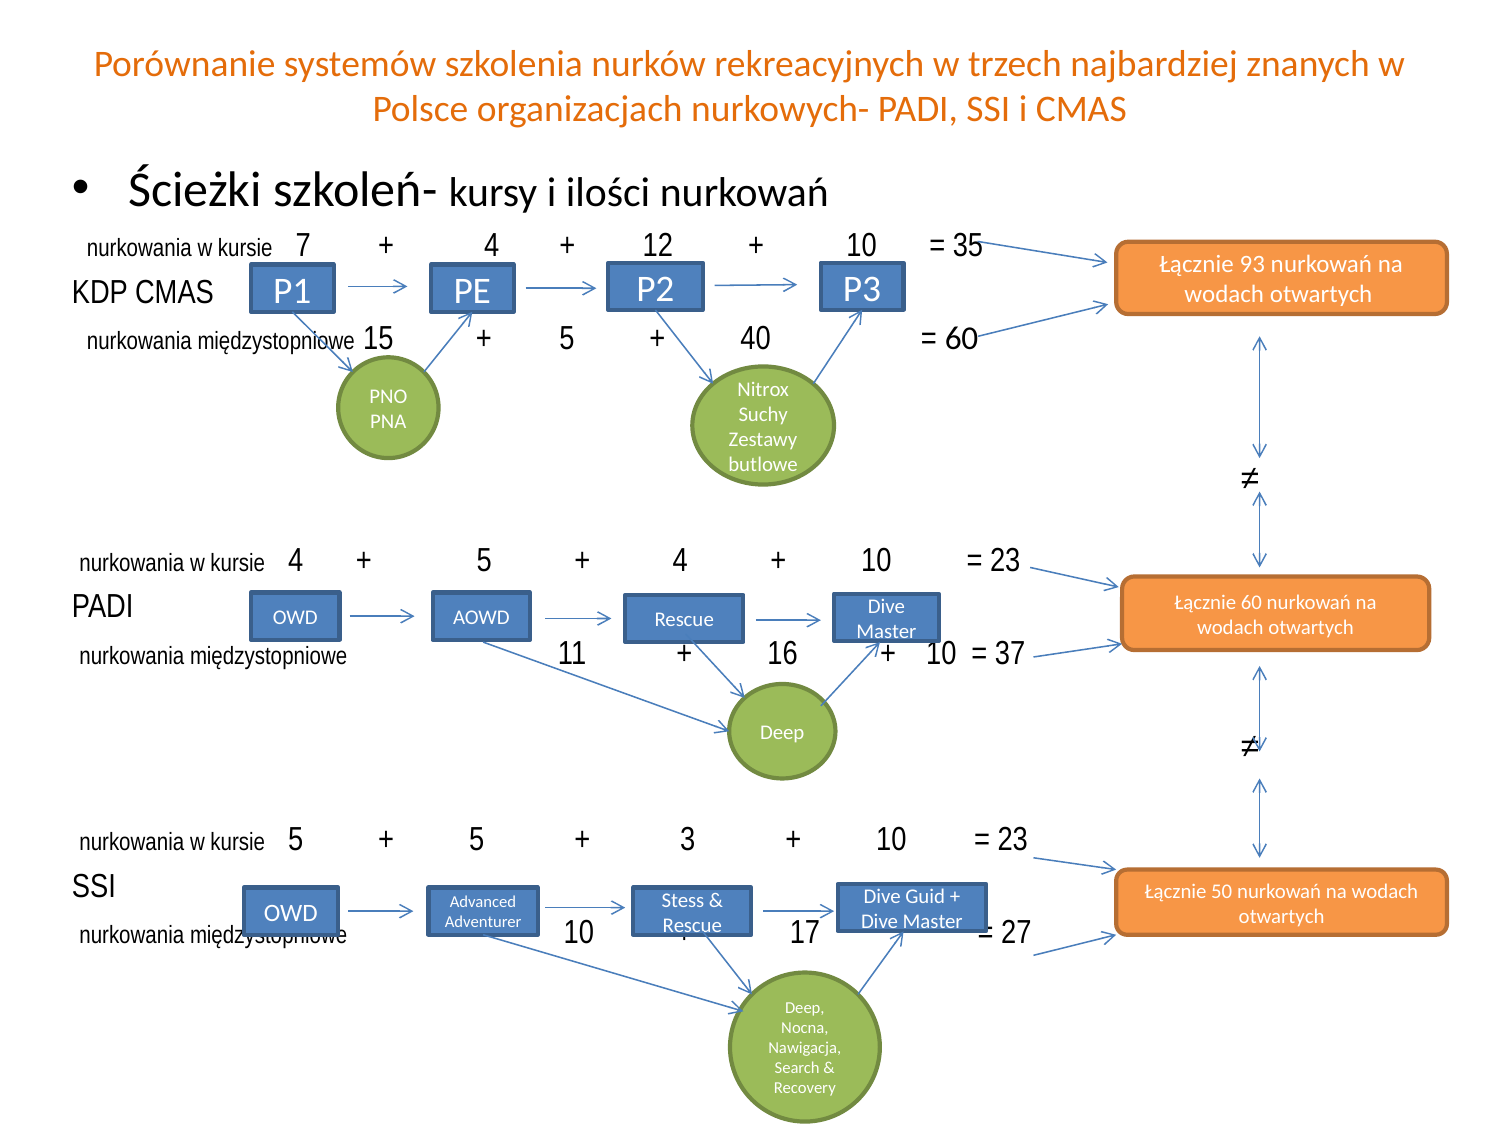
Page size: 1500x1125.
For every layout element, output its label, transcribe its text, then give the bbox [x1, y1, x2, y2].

text_box Dive Master [832, 592, 941, 643]
text_box Deep [727, 681, 838, 781]
text_box OWD [249, 590, 342, 642]
text_box P1 [249, 262, 336, 314]
text_box Nitrox Suchy Zestawy butlowe [690, 364, 837, 487]
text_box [685, 633, 745, 699]
text_box PE [429, 262, 516, 314]
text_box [977, 303, 1109, 337]
text_box Stess & Rescue [631, 885, 753, 933]
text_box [820, 641, 881, 707]
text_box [655, 309, 714, 385]
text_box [482, 934, 744, 1012]
text_box P2 [606, 261, 705, 312]
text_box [813, 309, 863, 385]
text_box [1033, 643, 1123, 658]
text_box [423, 311, 473, 373]
text_box P3 [819, 261, 906, 312]
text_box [1033, 857, 1117, 870]
title Porównanie systemów szkolenia nurków rekreacyjnych w trzech najbardziej znanych w Polsce organizacjach nurkowych- PADI, SSI i CMAS [75, 30, 1425, 138]
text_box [1029, 567, 1119, 588]
text_box Łącznie 50 nurkowań na wodach otwartych [1114, 867, 1450, 937]
text_box Łącznie 93 nurkowań na wodach otwartych [1114, 239, 1450, 317]
text_box Advanced Adventurer [426, 885, 540, 937]
text_box Rescue [623, 593, 745, 640]
list Ścieżki szkoleń- kursy i ilości nurkowań nurkowania w kursie 7 + 4 + 12 + 10 = 35 KDP CMAS nurkowania międzystopniowe 15 + 5 + 40 = 60 ≠ nurkowania w kursie 4 + 5 + 4 + 10 = 23 PADI nurkowania międzystopniowe 11 + 16 + 10 = 37 ≠ nurkowania w kursie 5 + 5 + 3 + 10 = 23 SSI nurkowania międzystopniowe 10 + 17 = 27 [56, 149, 1430, 1125]
text_box AOWD [431, 590, 532, 642]
text_box Łącznie 60 nurkowań na wodach otwartych [1119, 574, 1432, 653]
text_box Dive Guid + Dive Master [836, 882, 988, 933]
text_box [857, 931, 904, 995]
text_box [1033, 934, 1117, 956]
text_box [292, 311, 354, 373]
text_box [977, 241, 1108, 263]
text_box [702, 931, 753, 995]
text_box PNO PNA [336, 355, 441, 461]
text_box Deep, Nocna, Nawigacja, Search & Recovery [727, 970, 882, 1124]
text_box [482, 641, 730, 732]
text_box OWD [242, 885, 340, 937]
